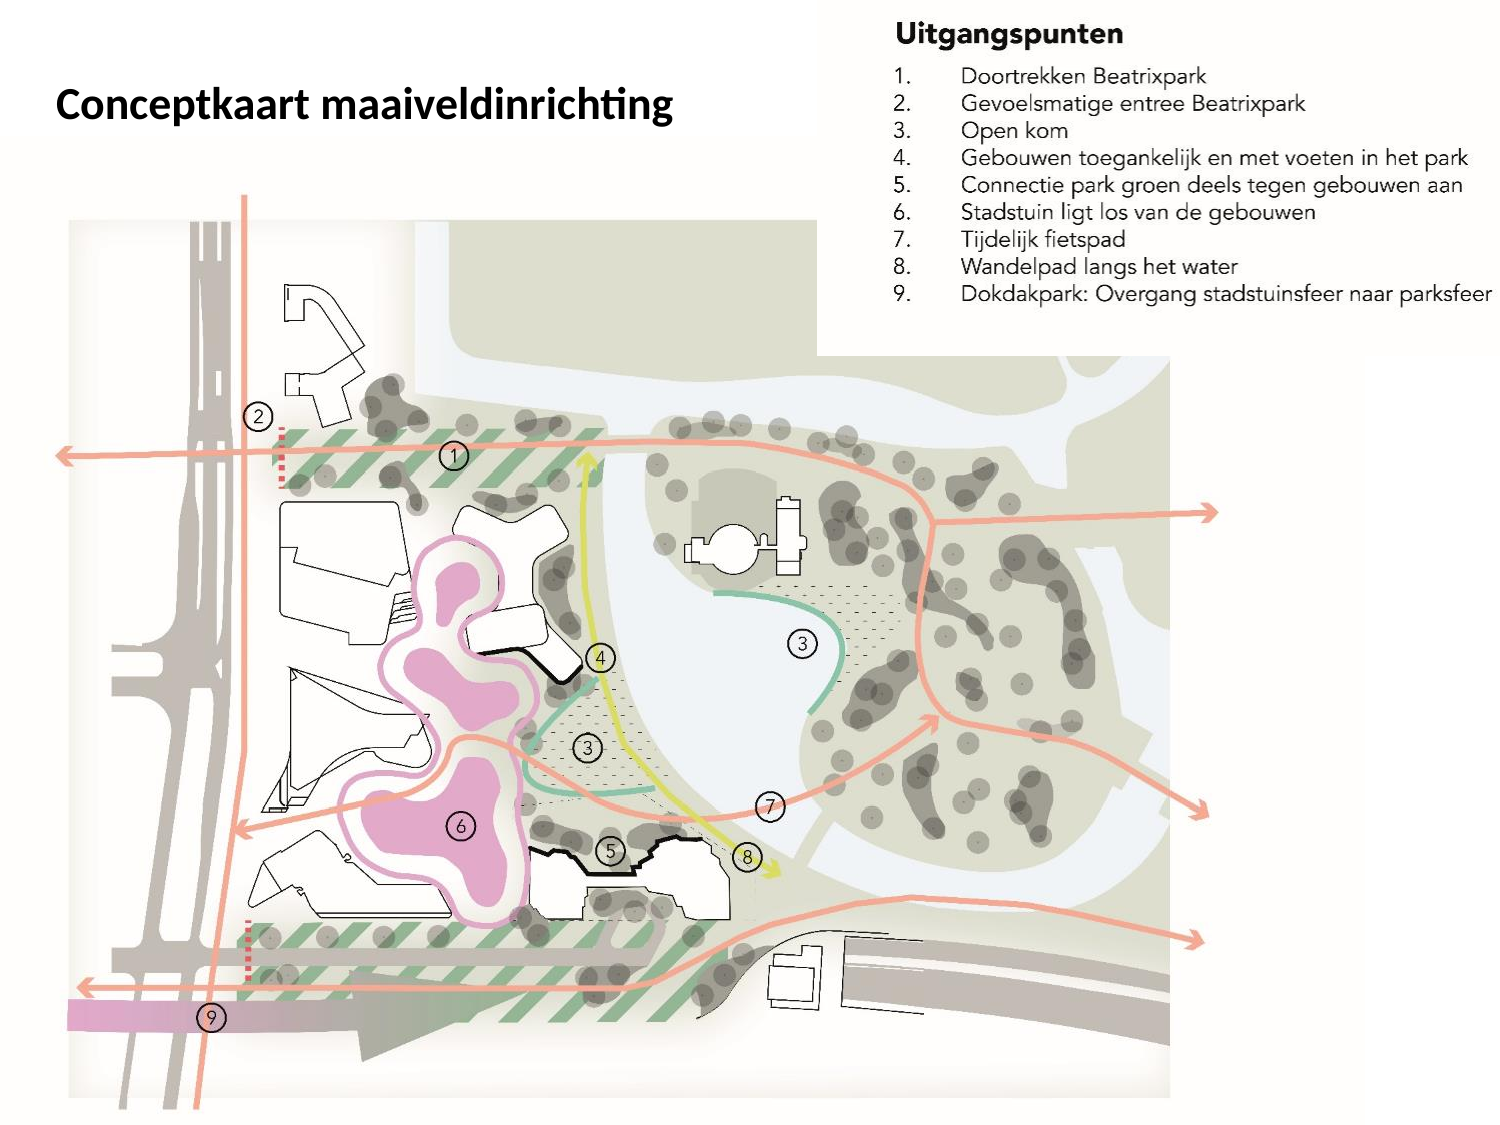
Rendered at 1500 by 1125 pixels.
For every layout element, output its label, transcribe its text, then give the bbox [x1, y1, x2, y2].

text_box Conceptkaart maaiveldinrichting [41, 66, 812, 134]
picture [0, 0, 1500, 1125]
